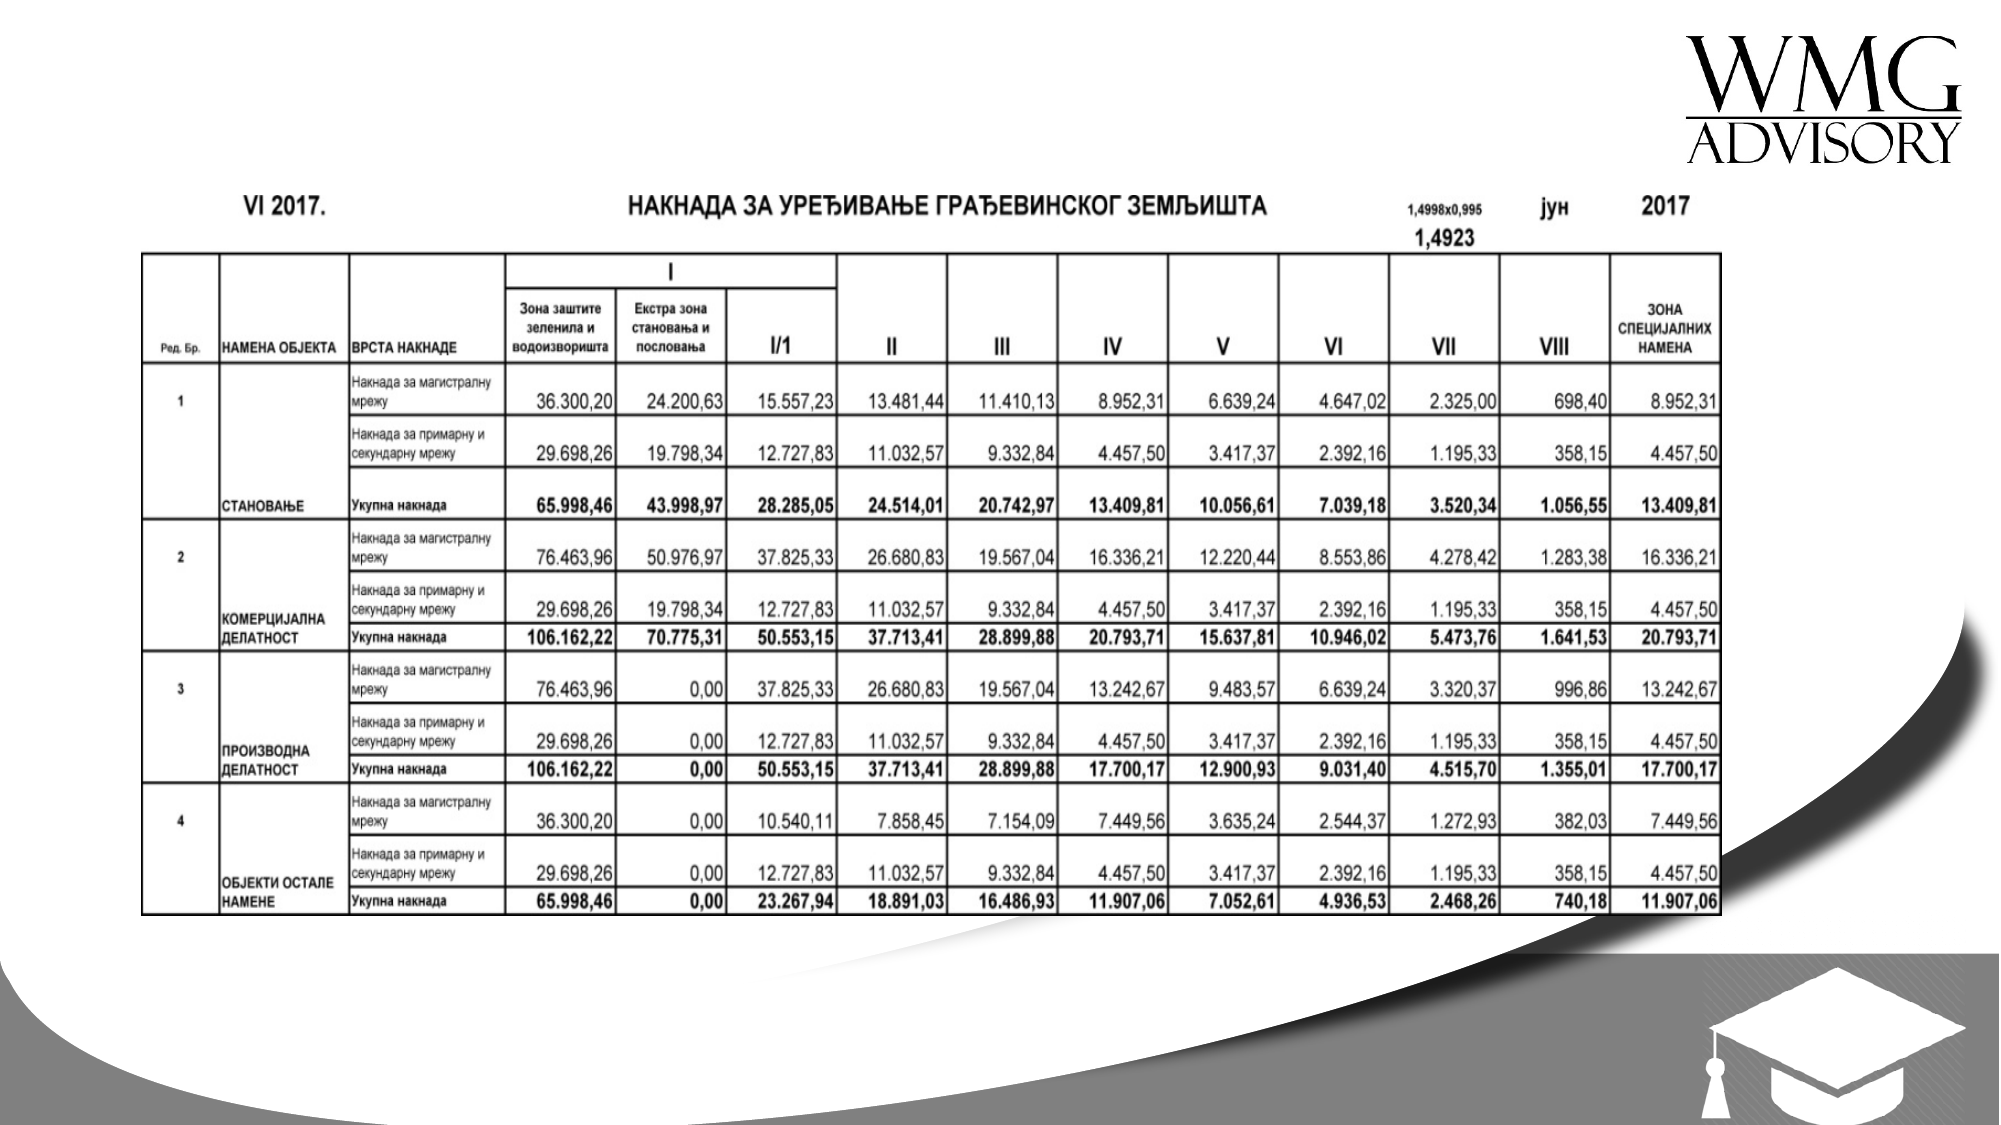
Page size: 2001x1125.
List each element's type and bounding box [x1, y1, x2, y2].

picture [141, 195, 1722, 916]
picture [1681, 36, 1966, 166]
list [113, 92, 1826, 1043]
